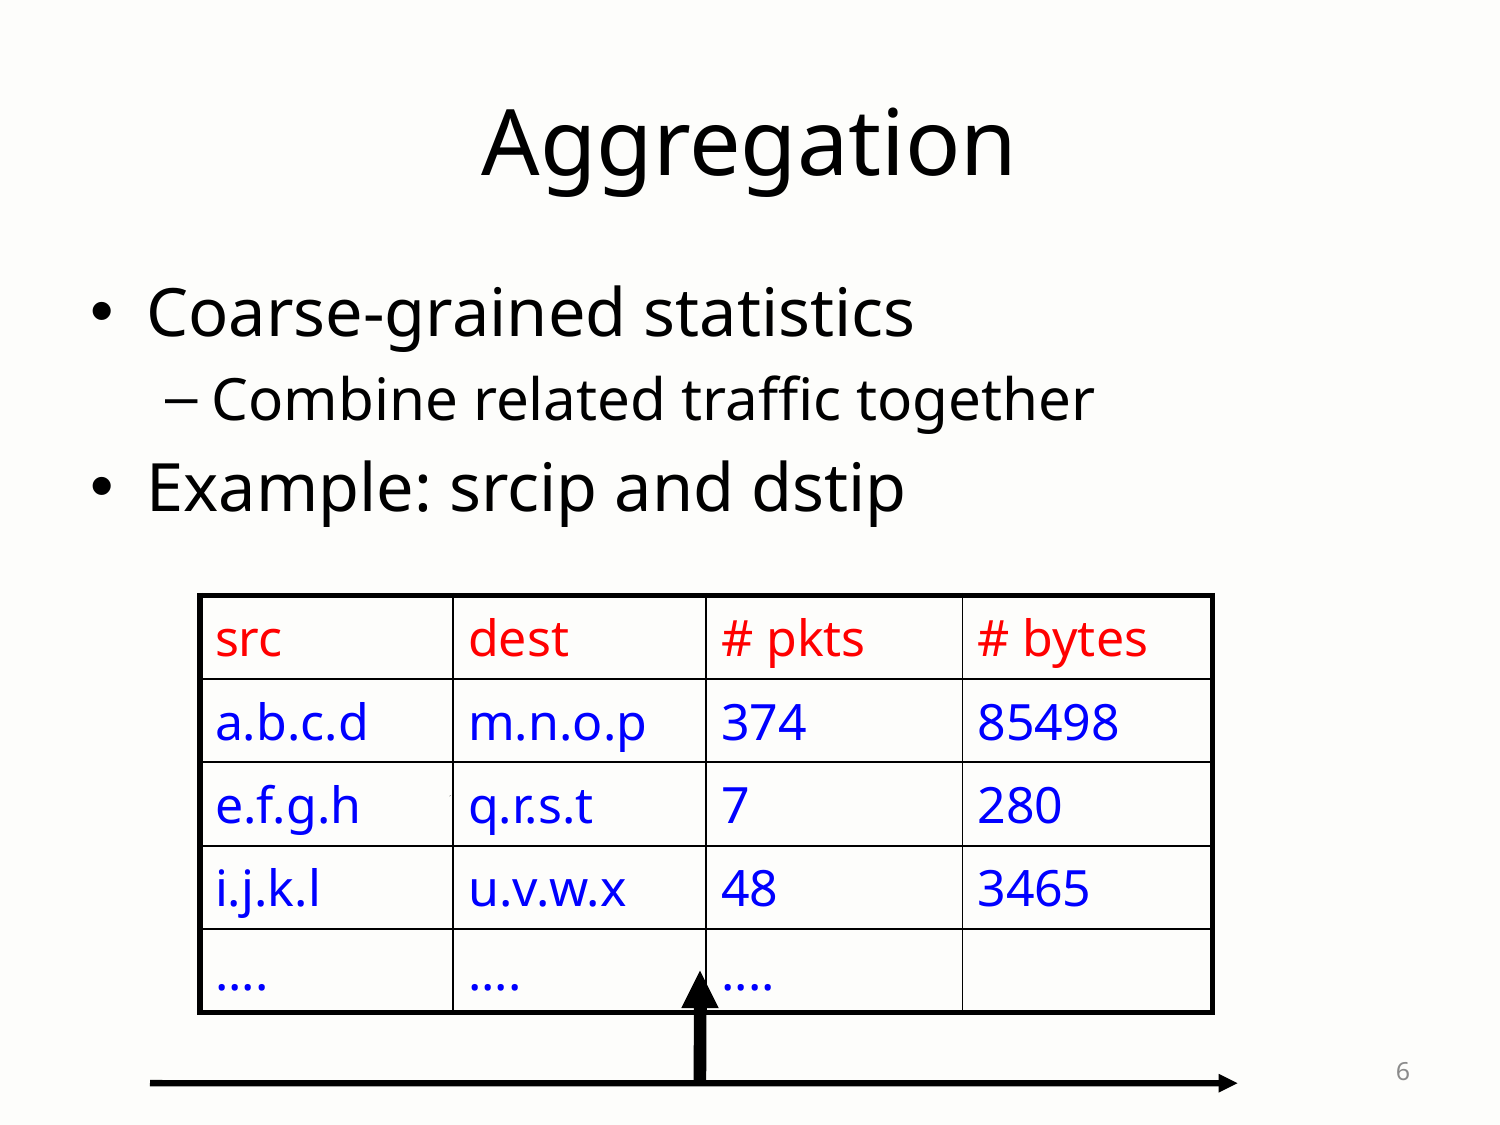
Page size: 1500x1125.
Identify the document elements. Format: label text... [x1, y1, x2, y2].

table_header src [203, 598, 452, 678]
table_header # pkts [707, 598, 962, 678]
table_cell 374 [707, 680, 962, 761]
table_header dest [454, 598, 705, 678]
table_cell e.f.g.h [203, 763, 452, 845]
list Coarse-grained statistics Combine related traffic together Example: srcip and dstip [75, 262, 1425, 1005]
title Aggregation [75, 45, 1425, 233]
text_box [701, 1076, 1238, 1090]
table_cell u.v.w.x [454, 847, 705, 928]
slide_number 6 [1074, 1042, 1425, 1103]
table_cell 85498 [963, 680, 1210, 761]
table_cell .... [203, 930, 452, 1010]
table_cell 7 [707, 763, 962, 845]
table_cell q.r.s.t [454, 763, 705, 845]
table_cell m.n.o.p [454, 680, 705, 761]
table_header # bytes [963, 598, 1210, 678]
table_cell 3465 [963, 847, 1210, 928]
table_cell 48 [707, 847, 962, 928]
text_box [693, 970, 707, 1084]
table_cell 280 [963, 763, 1210, 845]
table_cell a.b.c.d [203, 680, 452, 761]
table_cell i.j.k.l [203, 847, 452, 928]
table_cell [963, 930, 1210, 1010]
table_cell .... [454, 930, 705, 1010]
table_cell .... [707, 930, 962, 1010]
